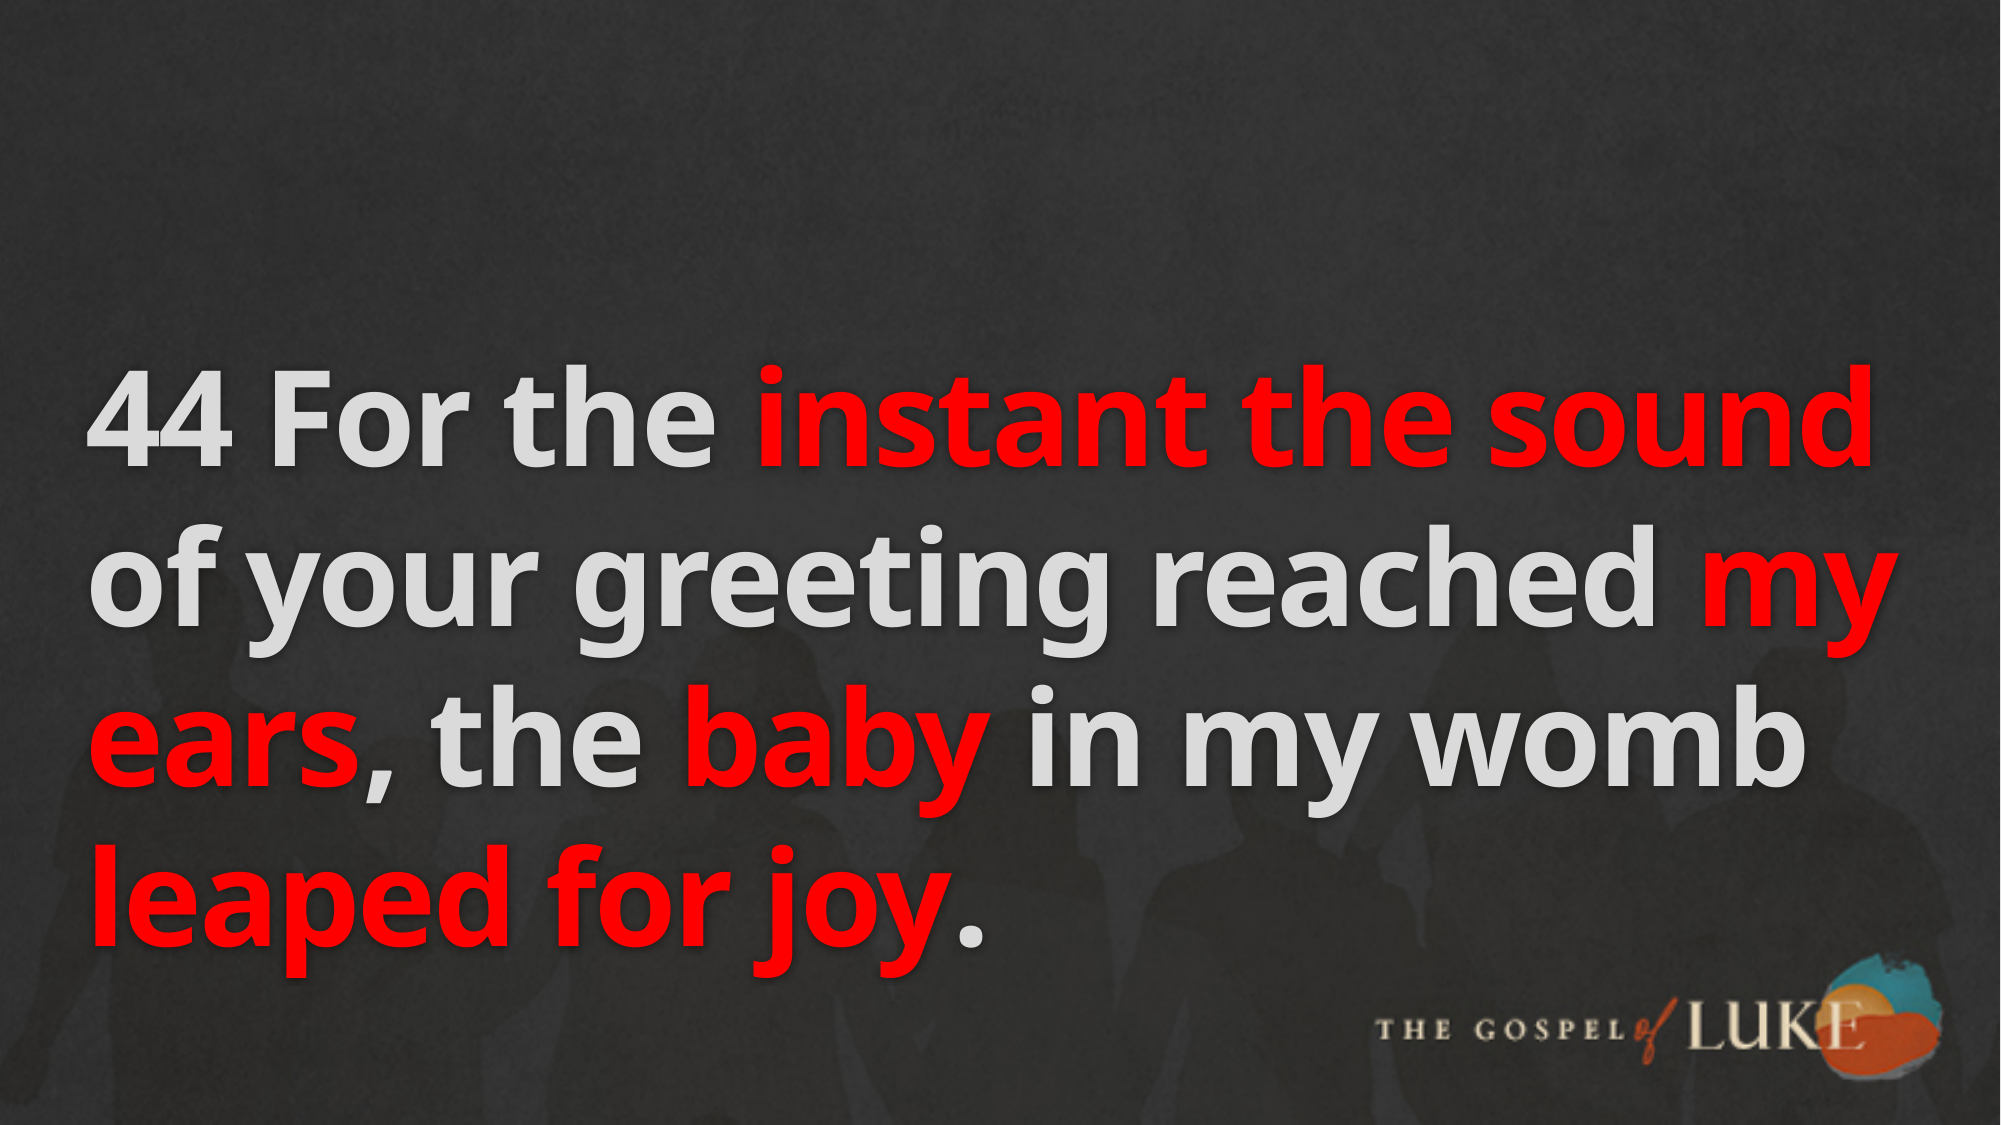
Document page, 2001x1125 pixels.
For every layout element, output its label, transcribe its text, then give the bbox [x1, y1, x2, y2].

title 44 For the instant the sound of your greeting reached my ears, the baby in my womb leaped for joy. [70, 144, 1930, 981]
picture [0, 0, 2000, 1125]
